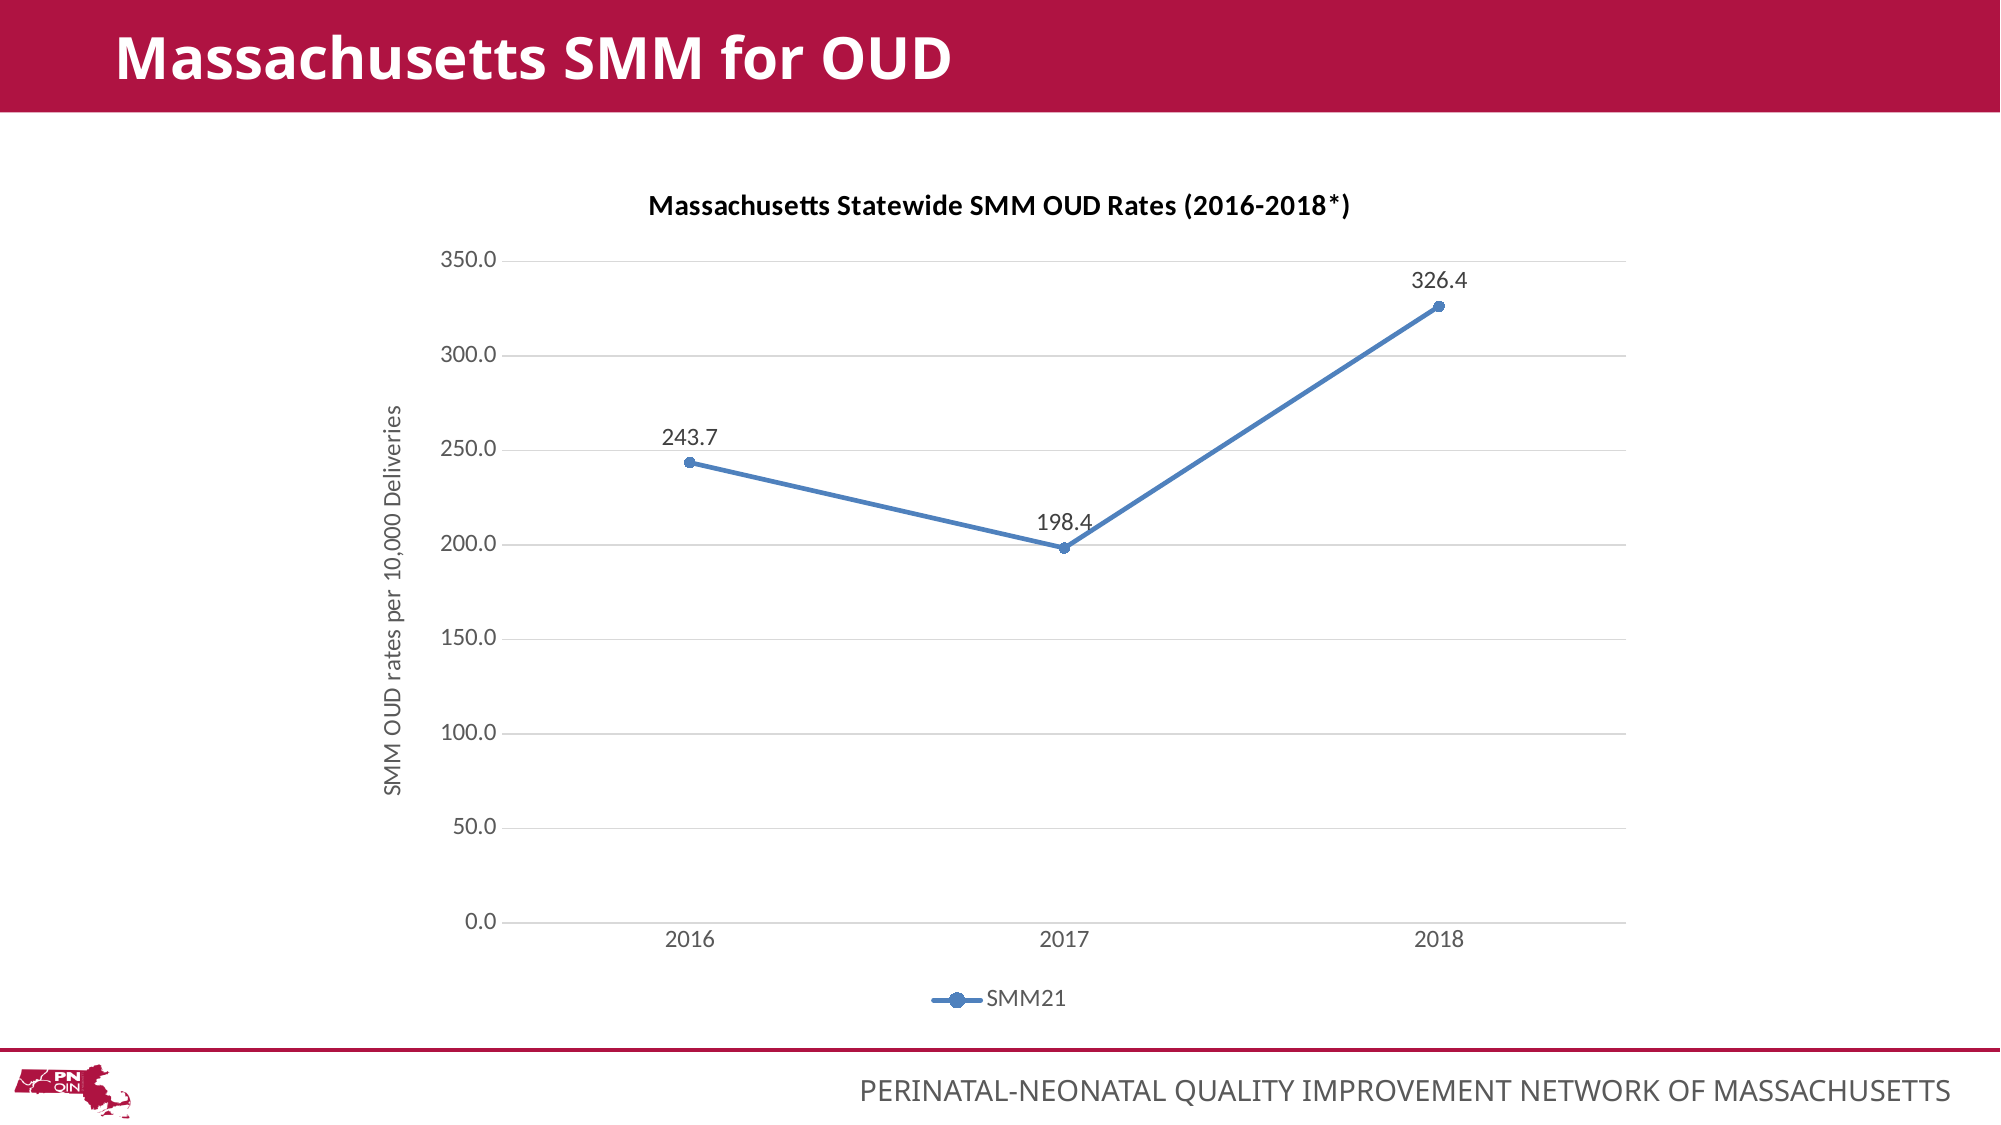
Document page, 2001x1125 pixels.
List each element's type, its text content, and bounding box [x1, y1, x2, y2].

chart [347, 159, 1653, 1020]
title Massachusetts SMM for OUD [99, 12, 1900, 100]
picture [10, 1059, 134, 1121]
